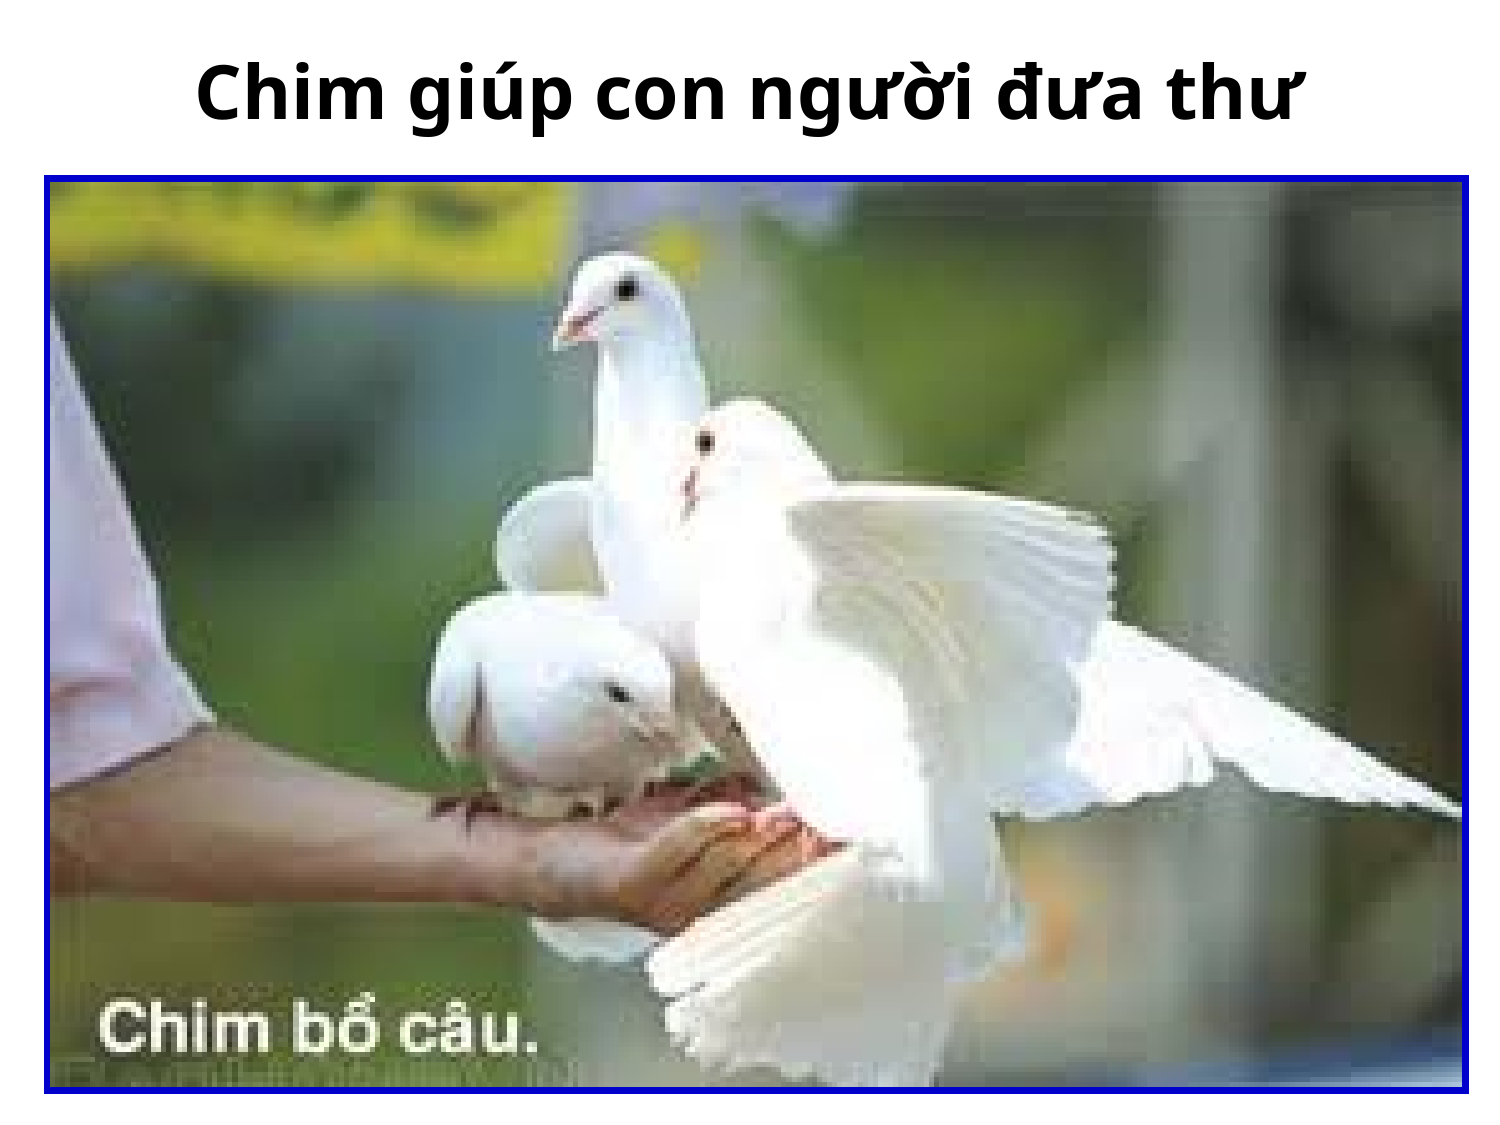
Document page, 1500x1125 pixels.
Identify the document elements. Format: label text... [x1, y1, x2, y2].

text_box Chim giúp con người đưa thư [0, 37, 1500, 143]
picture [49, 181, 1463, 1088]
